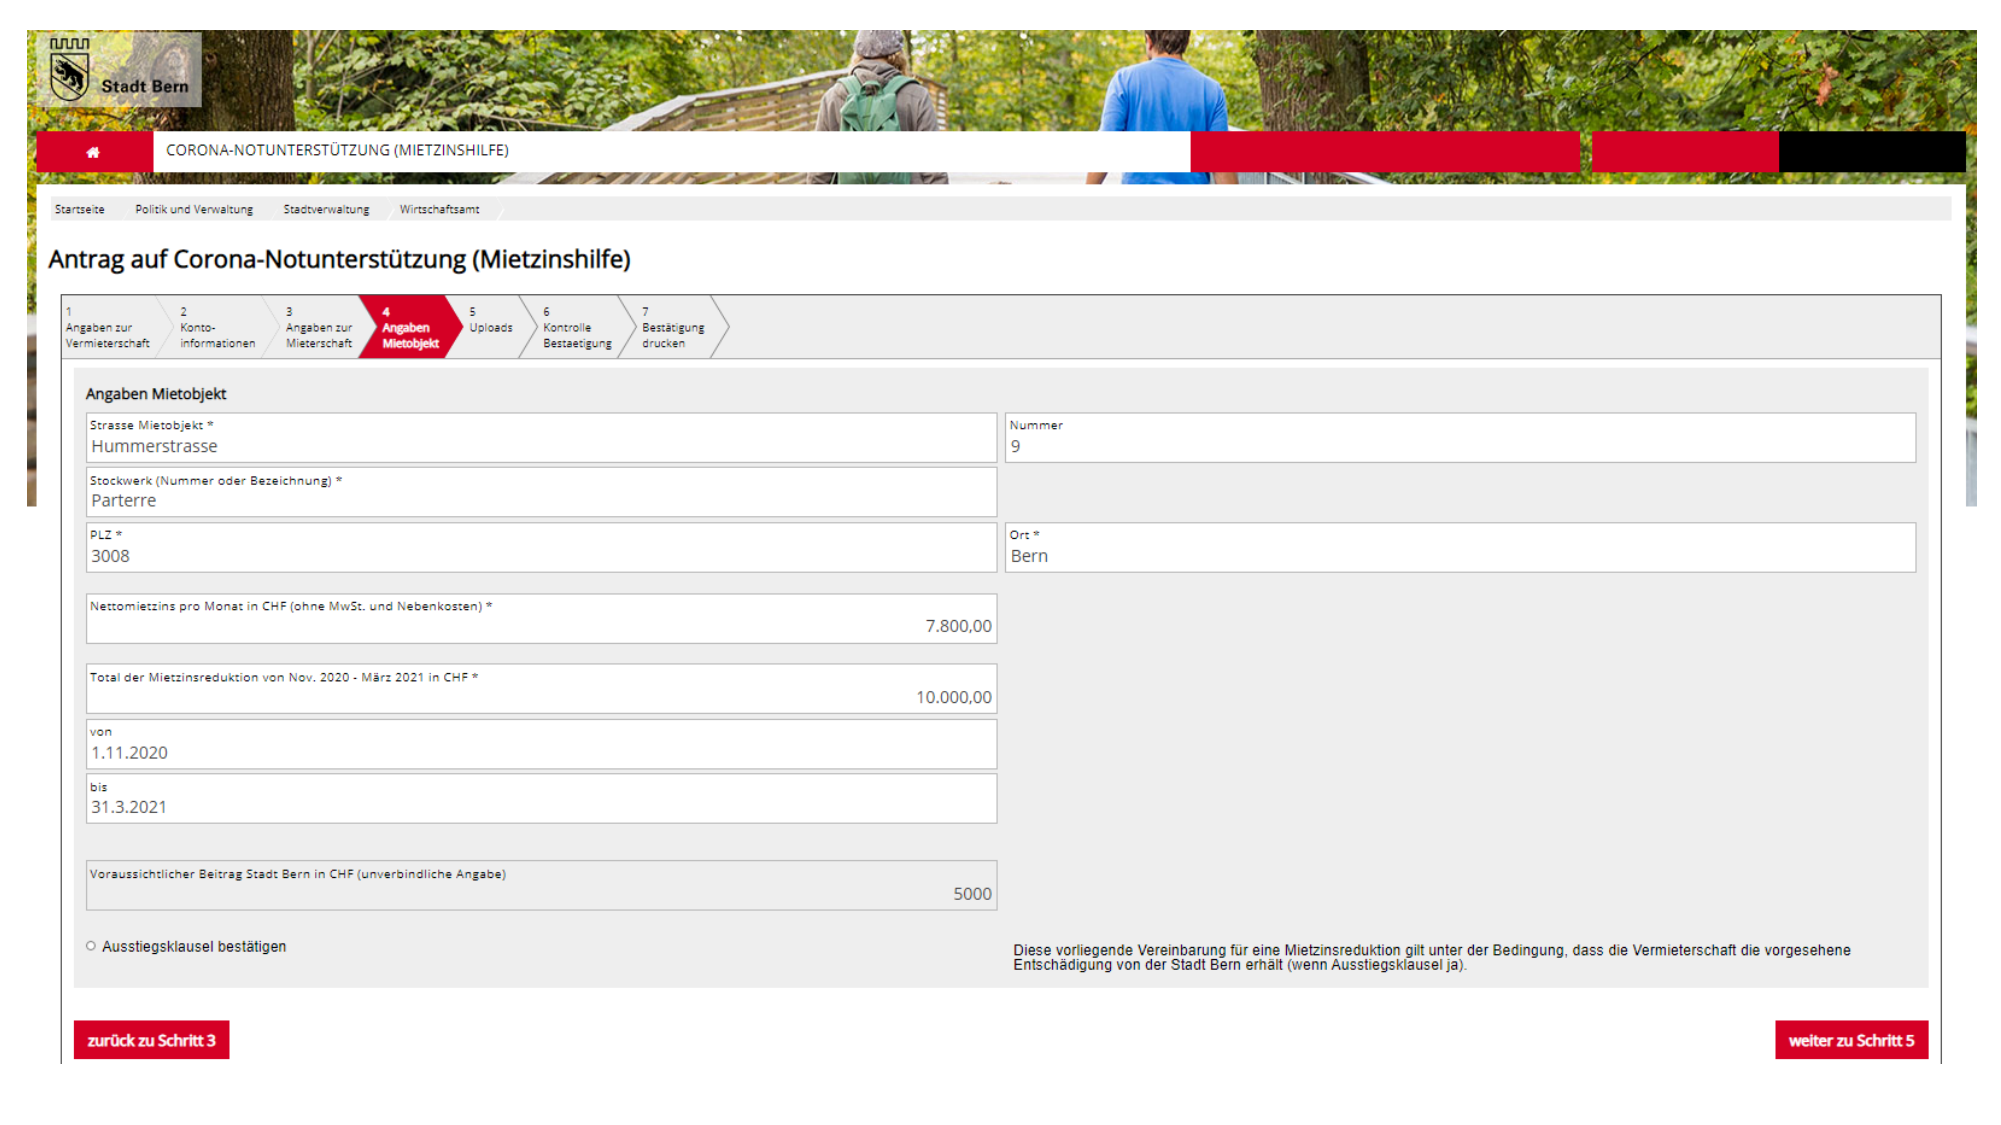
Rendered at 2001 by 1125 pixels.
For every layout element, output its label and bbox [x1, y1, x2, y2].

picture [27, 30, 1977, 1064]
